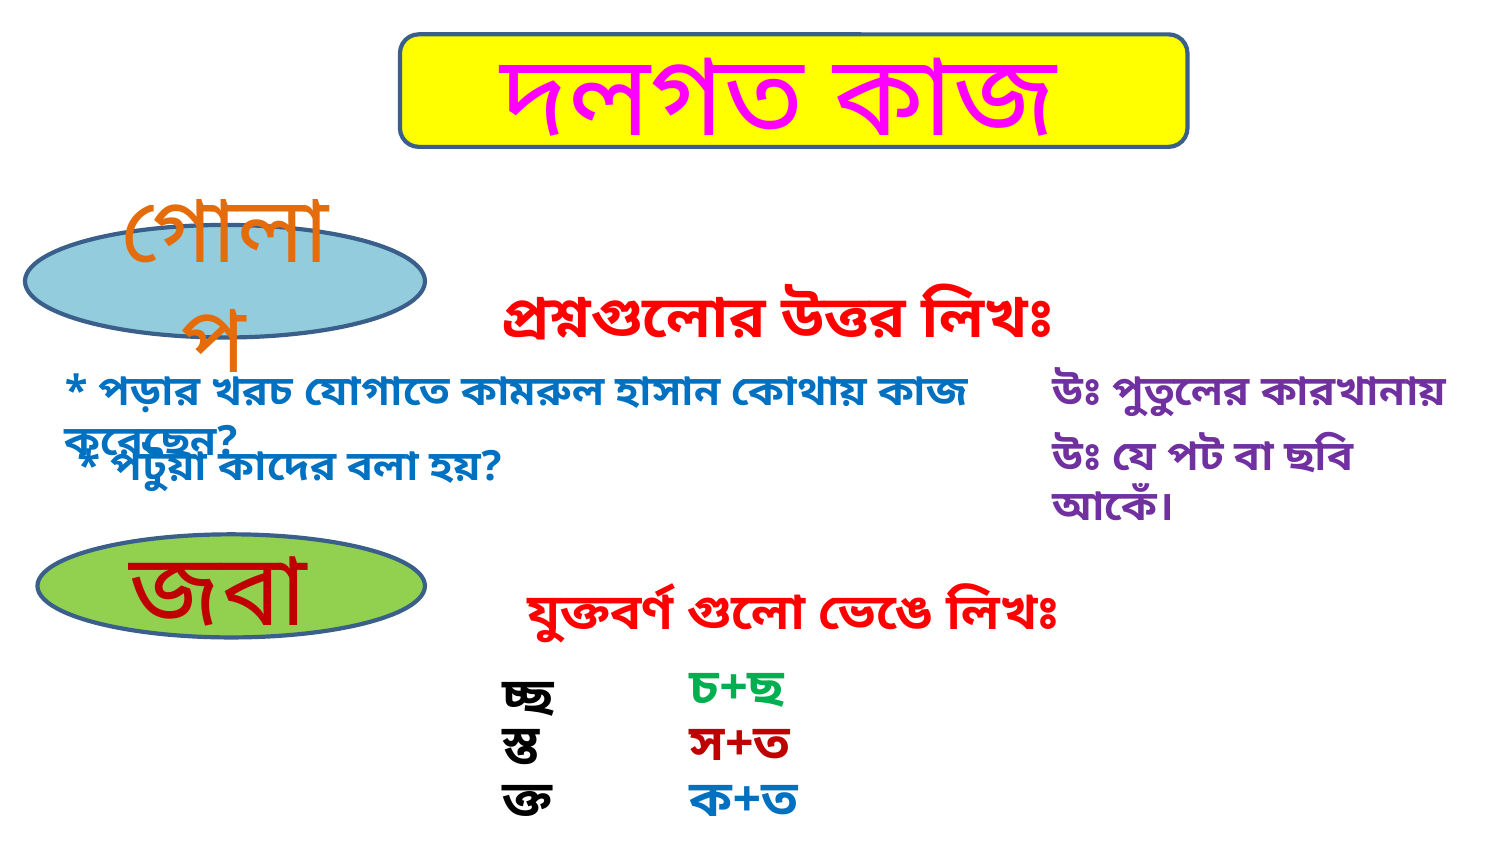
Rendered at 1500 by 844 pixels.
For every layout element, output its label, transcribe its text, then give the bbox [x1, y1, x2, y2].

text_box উঃ পুতুলের কারখানায় [1037, 356, 1463, 421]
text_box চ্ছ [474, 656, 674, 731]
text_box গোলাপ [22, 222, 428, 340]
text_box জবা [35, 532, 428, 640]
text_box চ+ছ [674, 646, 913, 722]
text_box স্ত [487, 703, 675, 778]
text_box * পটুয়া কাদের বলা হয়? [62, 431, 938, 497]
text_box উঃ যে পট বা ছবি আকেঁ। [1037, 421, 1488, 537]
text_box * পড়ার খরচ যোগাতে কামরুল হাসান কোথায় কাজ করেছেন? [50, 356, 1037, 471]
text_box স+ত [675, 703, 875, 759]
text_box যুক্তবর্ণ গুলো ভেঙে লিখঃ [512, 571, 1150, 647]
text_box ক+ত [675, 759, 925, 835]
text_box দলগত কাজ [397, 32, 1190, 149]
text_box ক্ত [487, 759, 663, 835]
text_box প্রশ্নগুলোর উত্তর লিখঃ [487, 271, 1338, 356]
